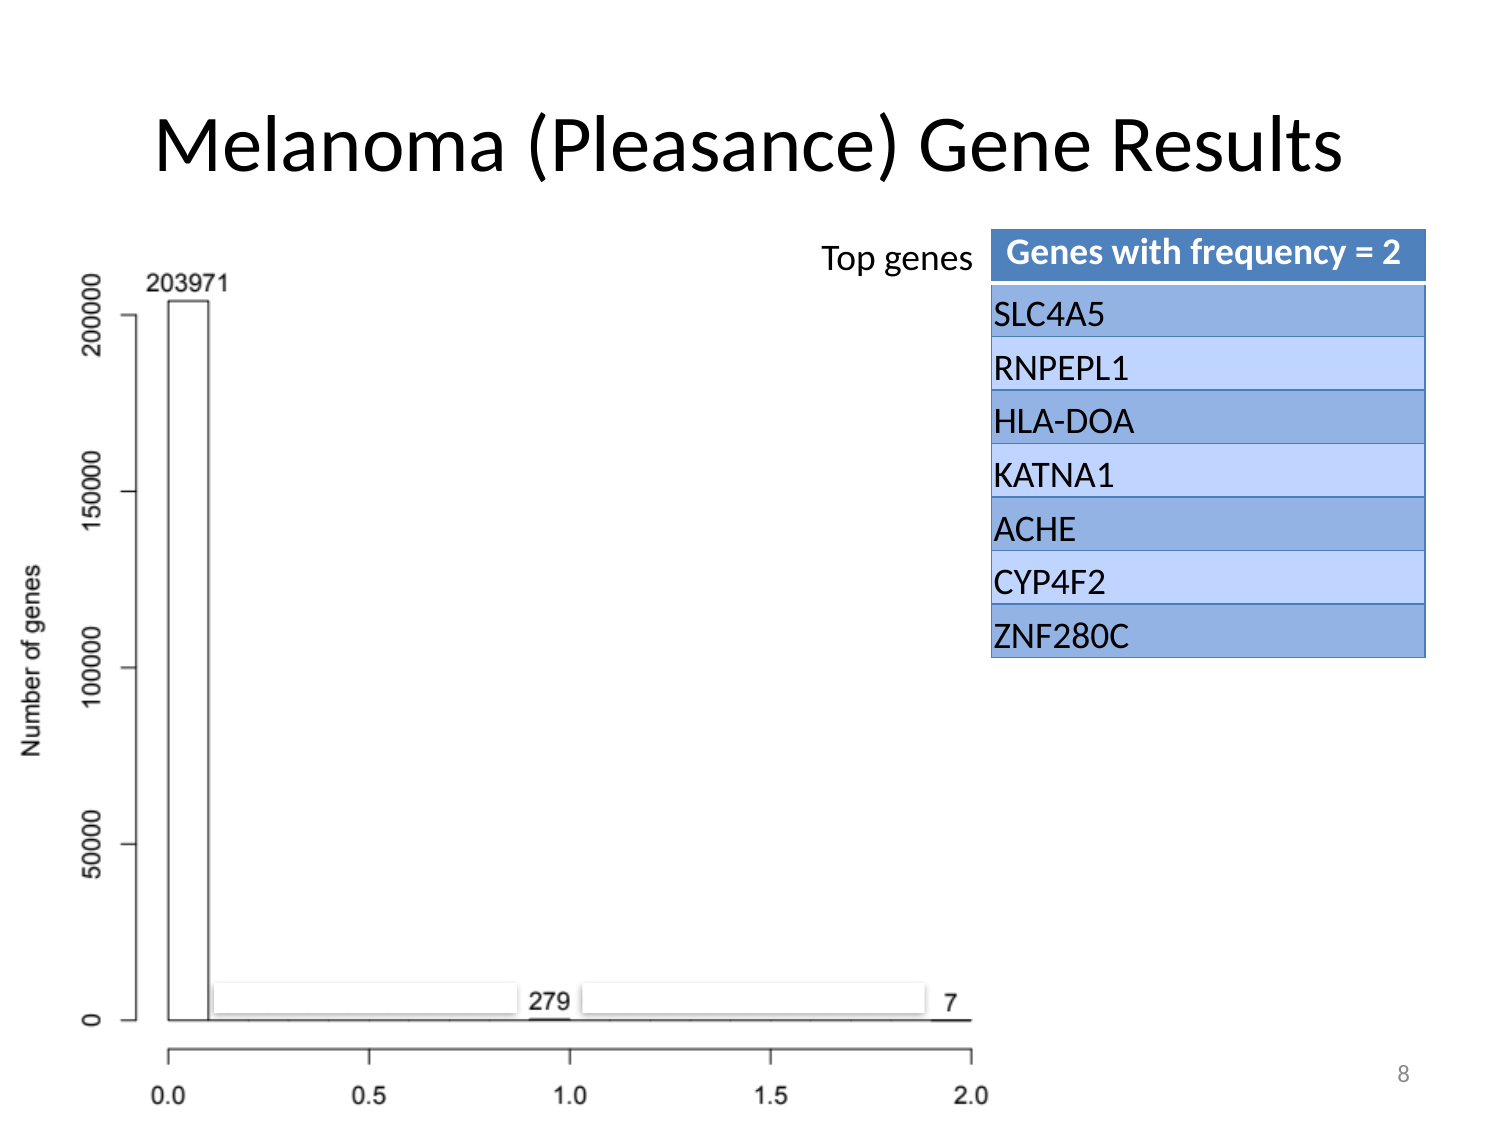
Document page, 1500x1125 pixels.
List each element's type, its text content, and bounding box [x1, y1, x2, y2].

table_cell ACHE [1069, 498, 1424, 550]
slide_number 8 [1074, 1042, 1425, 1103]
table_cell HLA-DOA [1069, 391, 1424, 443]
table_header Genes with frequency = 2 [1069, 230, 1424, 281]
picture [13, 149, 1064, 1125]
table_cell KATNA1 [1069, 444, 1424, 496]
table_cell RNPEPL1 [1069, 337, 1424, 389]
table_cell ZNF280C [1069, 605, 1424, 657]
title Melanoma (Pleasance) Gene Results [75, 45, 1425, 229]
table_cell CYP4F2 [1069, 551, 1424, 603]
table_cell SLC4A5 [1069, 285, 1424, 336]
